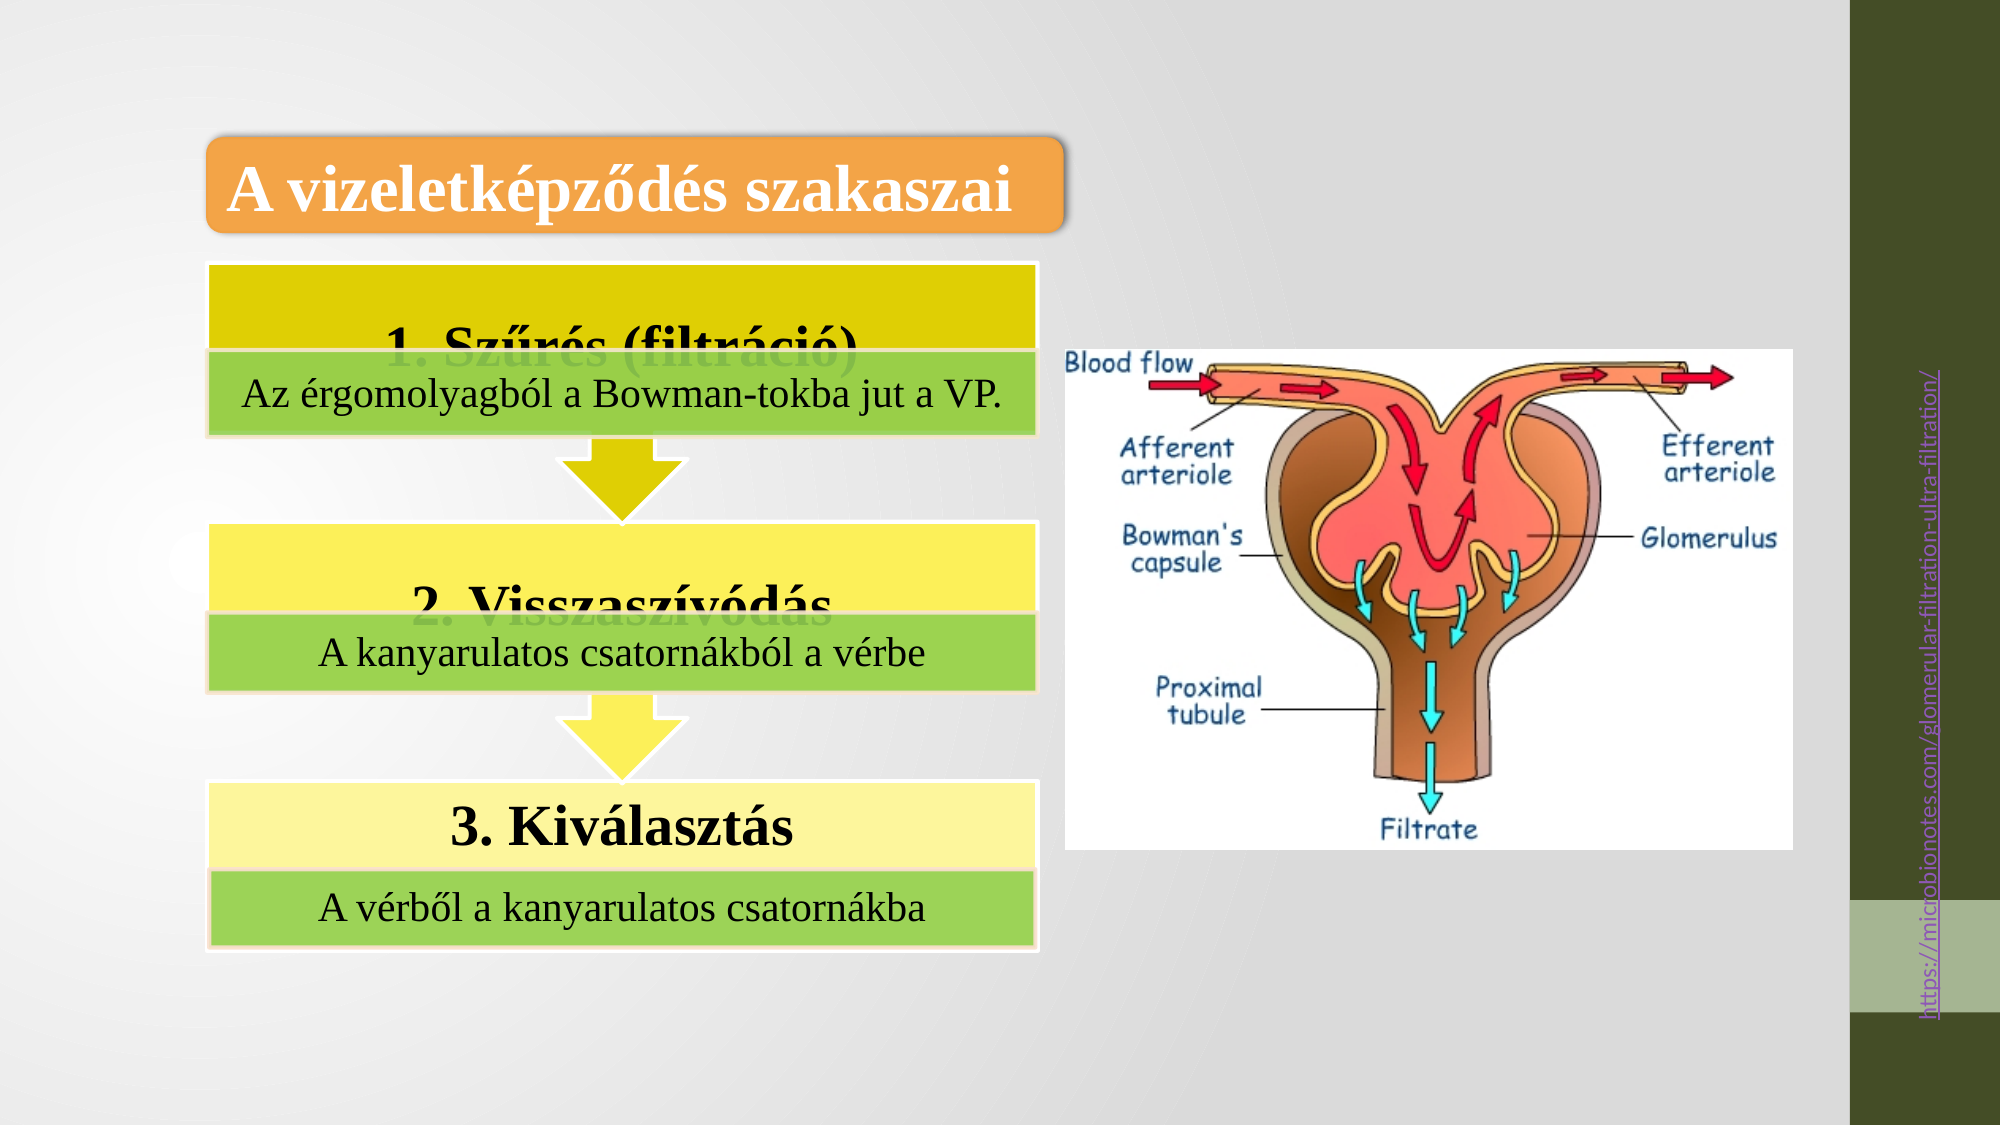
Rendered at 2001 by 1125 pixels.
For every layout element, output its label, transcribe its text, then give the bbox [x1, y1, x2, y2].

text_box A vizeletképződés szakaszai [206, 137, 1064, 234]
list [206, 261, 1038, 952]
picture [1064, 349, 1794, 851]
text_box https://microbionotes.com/glomerular-filtration-ultra-filtration/ [1903, 35, 1949, 1036]
